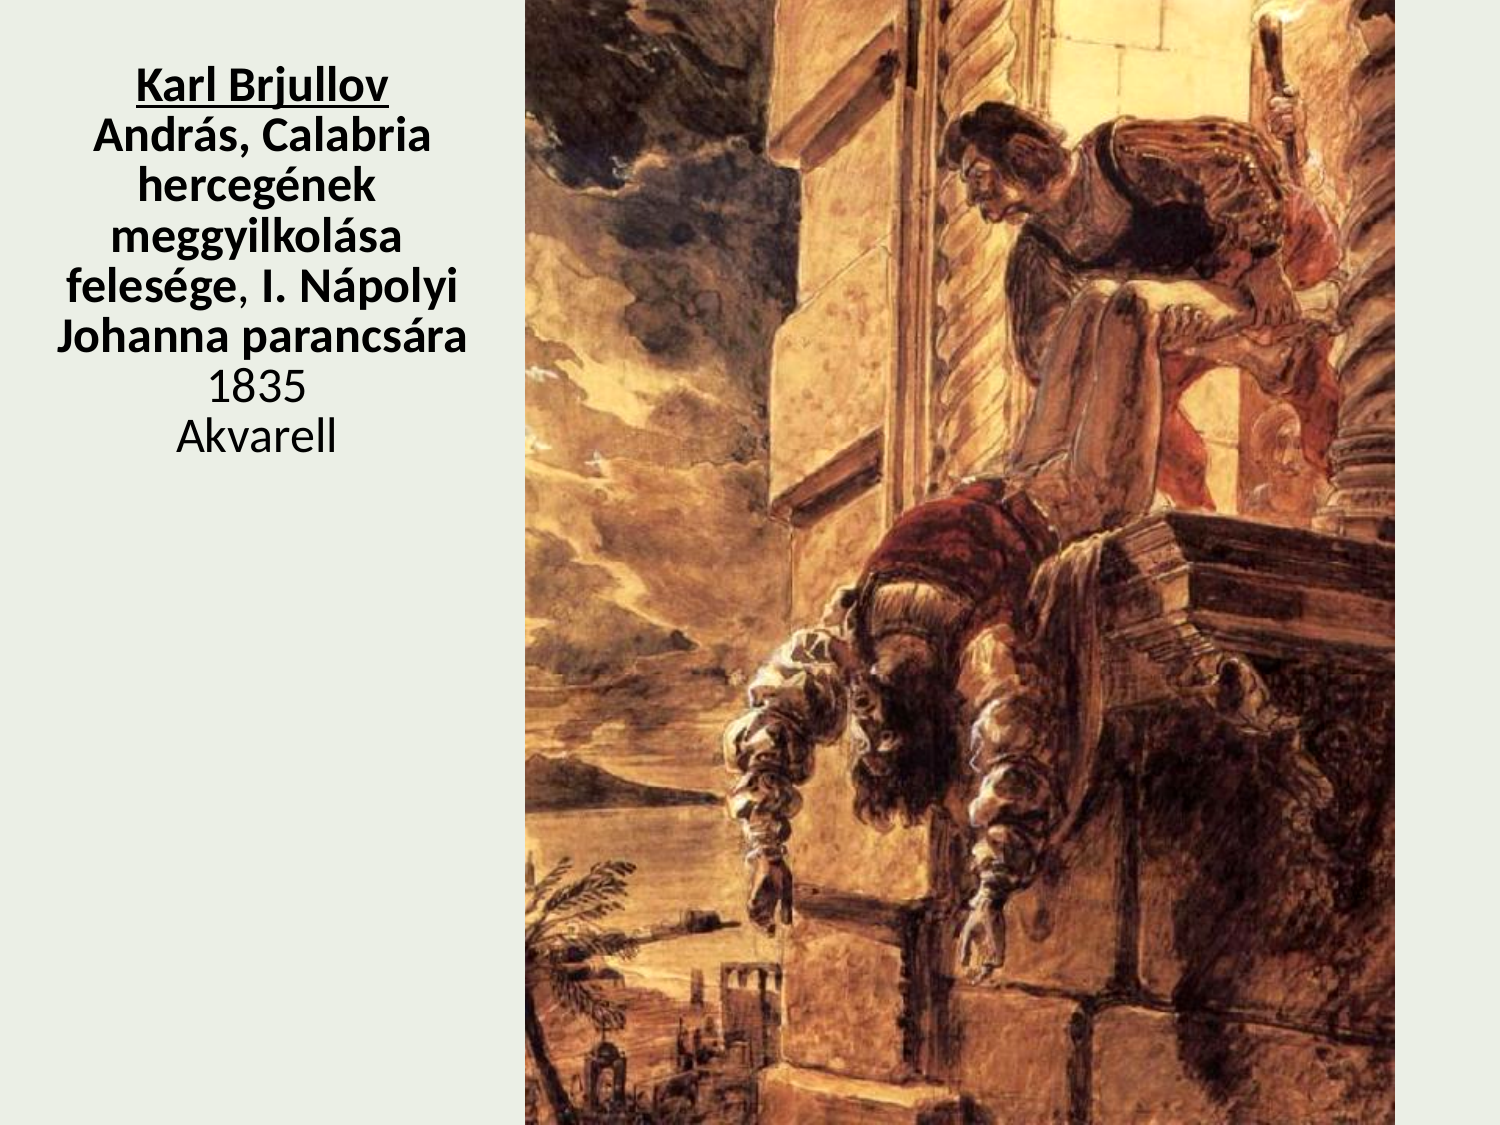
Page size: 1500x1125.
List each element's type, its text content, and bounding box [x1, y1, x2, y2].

picture [525, 0, 1395, 1125]
text_box Karl Brjullov András, Calabria hercegének meggyilkolása felesége, I. Nápolyi Johanna parancsára 1835 Akvarell [0, 54, 520, 530]
